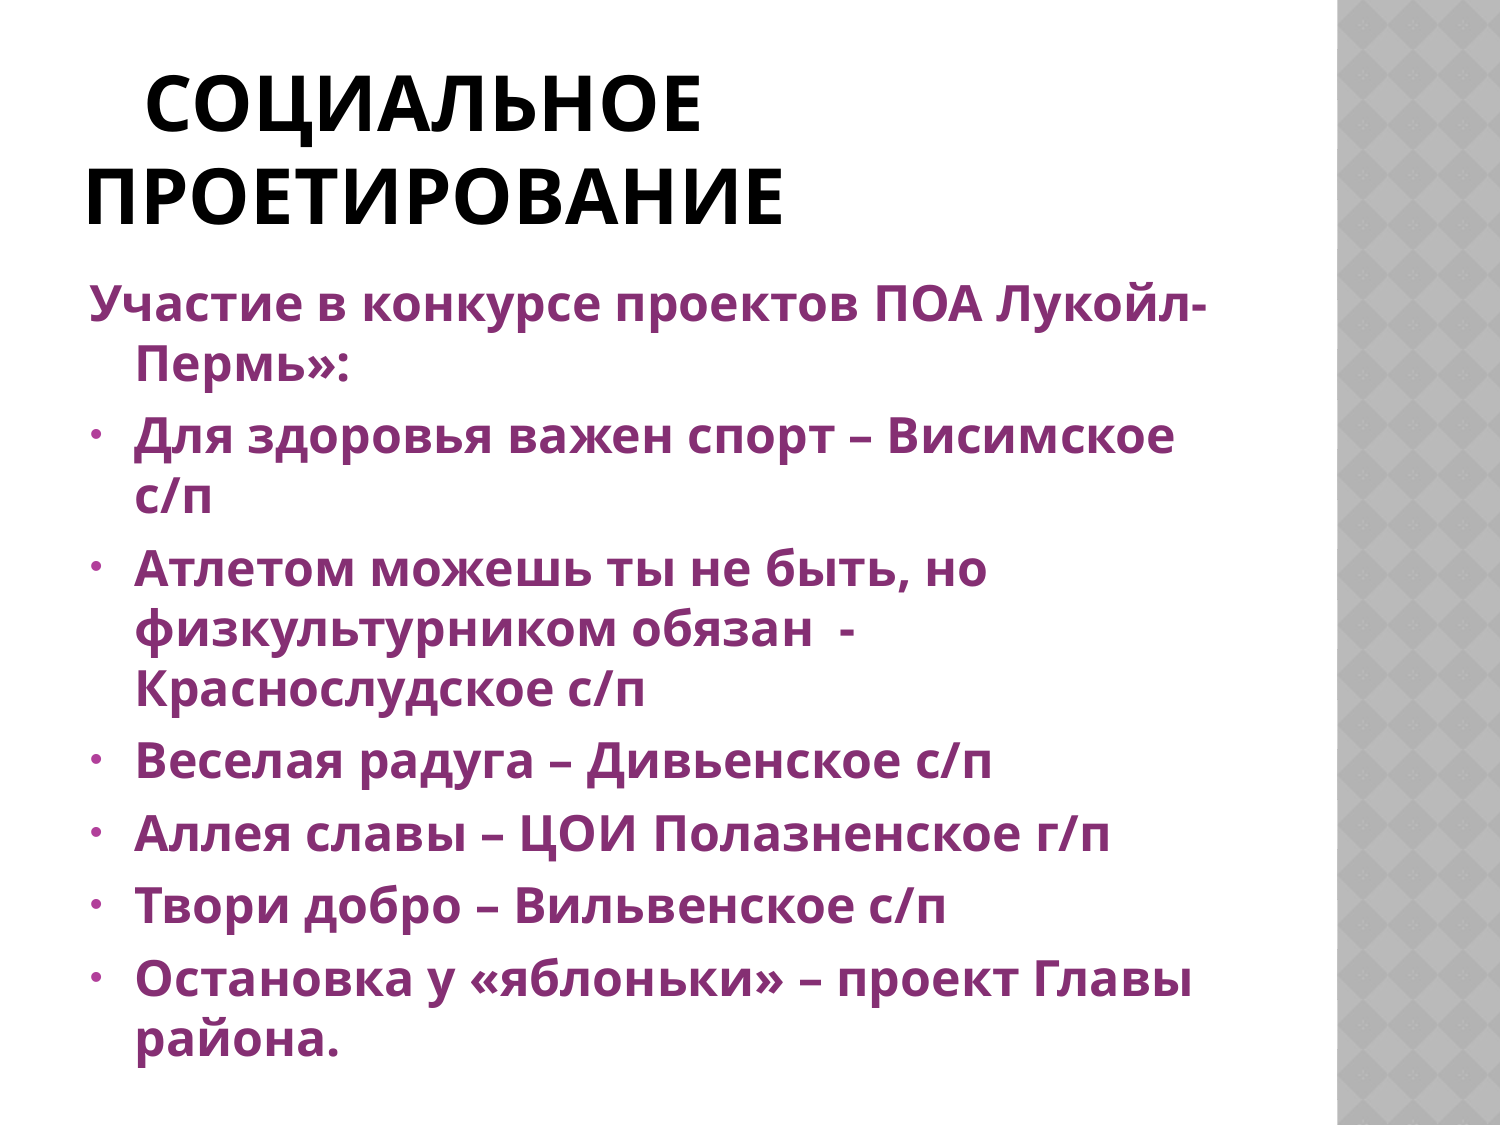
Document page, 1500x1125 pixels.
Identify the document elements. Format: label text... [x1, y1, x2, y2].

title Социальное проетирование [75, 52, 1263, 240]
list Участие в конкурсе проектов ПОА Лукойл-Пермь»: Для здоровья важен спорт – Висимское с/п Атлетом можешь ты не быть, но физкультурником обязан - Краснослудское с/п Веселая радуга – Дивьенское с/п Аллея славы – ЦОИ Полазненское г/п Твори добро – Вильвенское с/п Остановка у «яблоньки» – проект Главы района. [75, 264, 1263, 1059]
